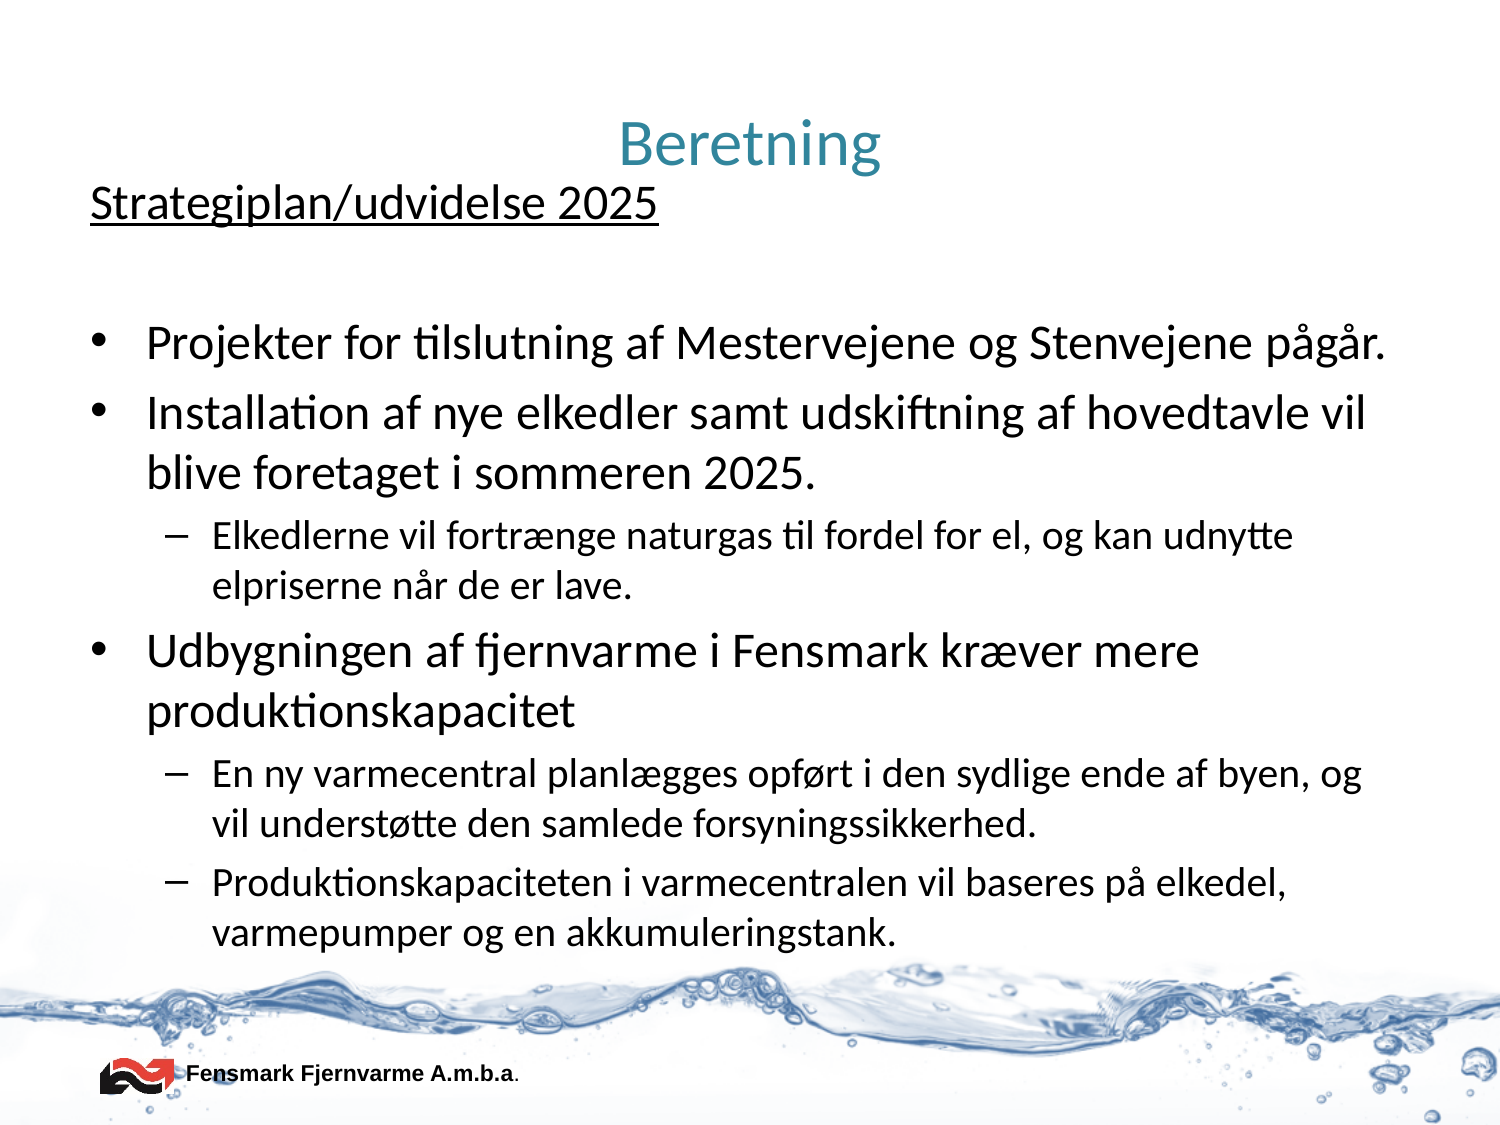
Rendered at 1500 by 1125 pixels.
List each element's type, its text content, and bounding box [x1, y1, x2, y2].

list Strategiplan/udvidelse 2025 Projekter for tilslutning af Mestervejene og Stenvejene pågår. Installation af nye elkedler samt udskiftning af hovedtavle vil blive foretaget i sommeren 2025. Elkedlerne vil fortrænge naturgas til fordel for el, og kan udnytte elpriserne når de er lave. Udbygningen af fjernvarme i Fensmark kræver mere produktionskapacitet En ny varmecentral planlægges opført i den sydlige ende af byen, og vil understøtte den samlede forsyningssikkerhed. Produktionskapaciteten i varmecentralen vil baseres på elkedel, varmepumper og en akkumuleringstank. [75, 161, 1425, 1005]
picture [100, 1058, 174, 1094]
title Beretning [75, 45, 1425, 161]
